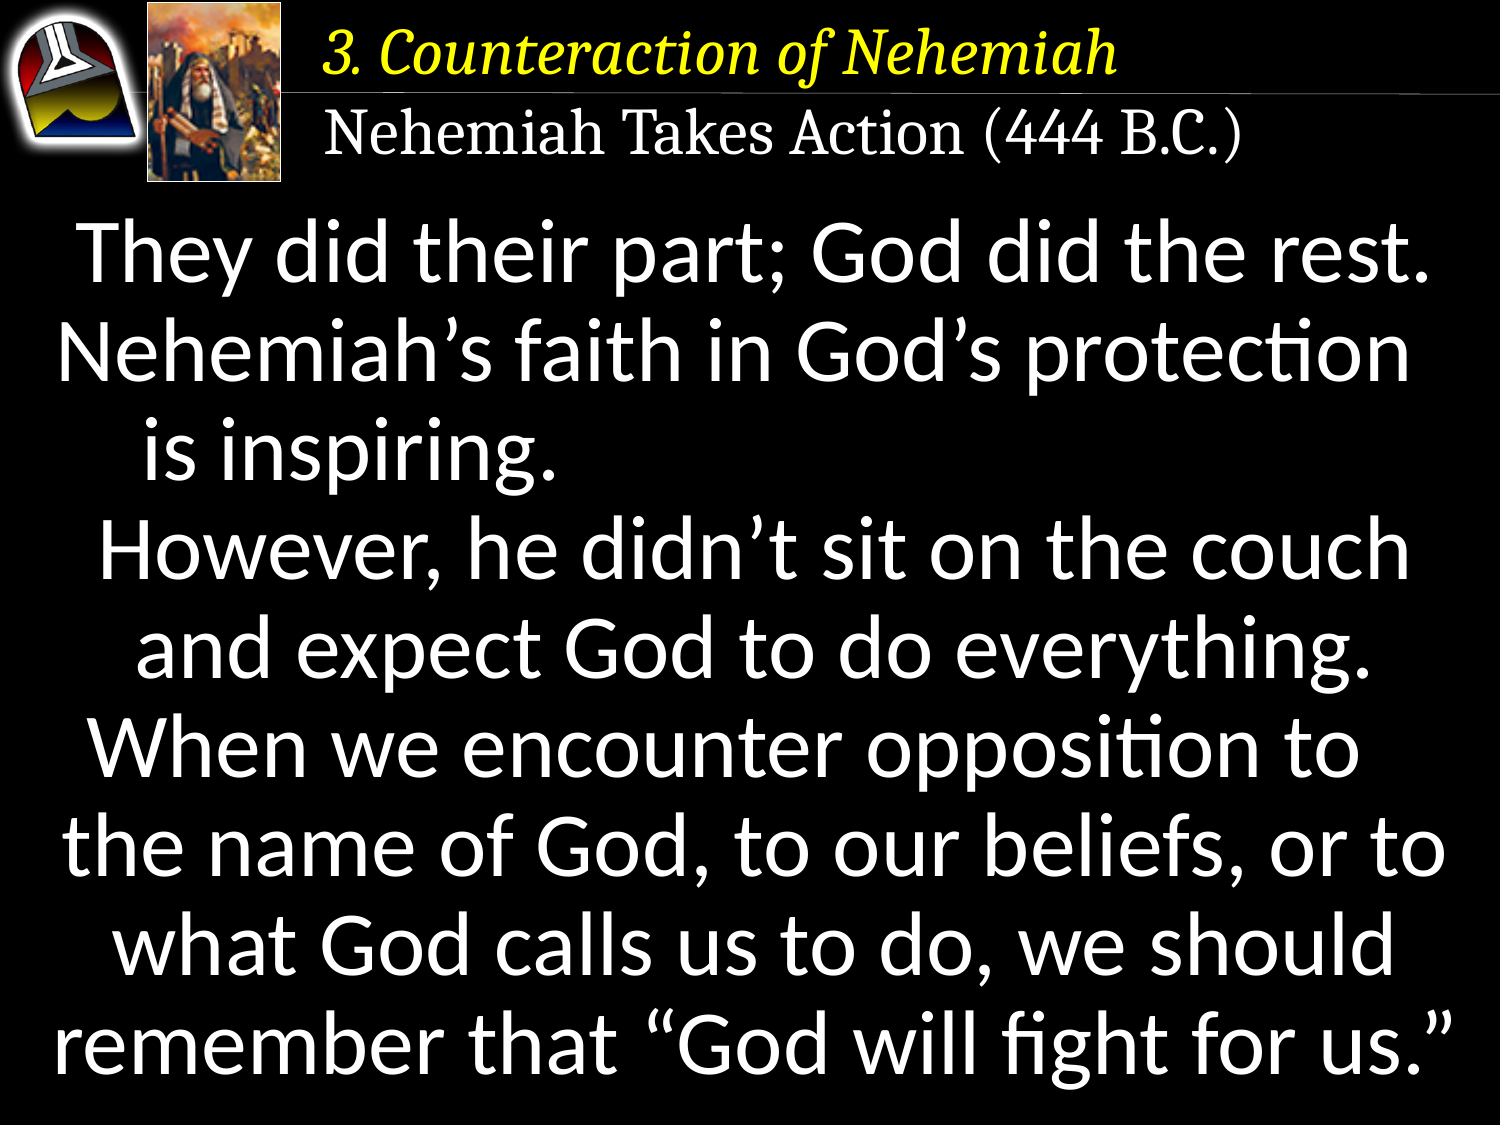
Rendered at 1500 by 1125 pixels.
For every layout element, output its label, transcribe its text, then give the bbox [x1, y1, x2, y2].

text_box 3. Counteraction of Nehemiah Nehemiah Takes Action (444 b.c.) [308, 0, 1262, 176]
picture [148, 3, 280, 181]
picture [0, 0, 157, 159]
text_box They did their part; God did the rest. Nehemiah’s faith in God’s protection is inspiring. However, he didn’t sit on the couch and expect God to do everything. When we encounter opposition to the name of God, to our beliefs, or to what God calls us to do, we should remember that “God will fight for us.” [5, 196, 1500, 1102]
